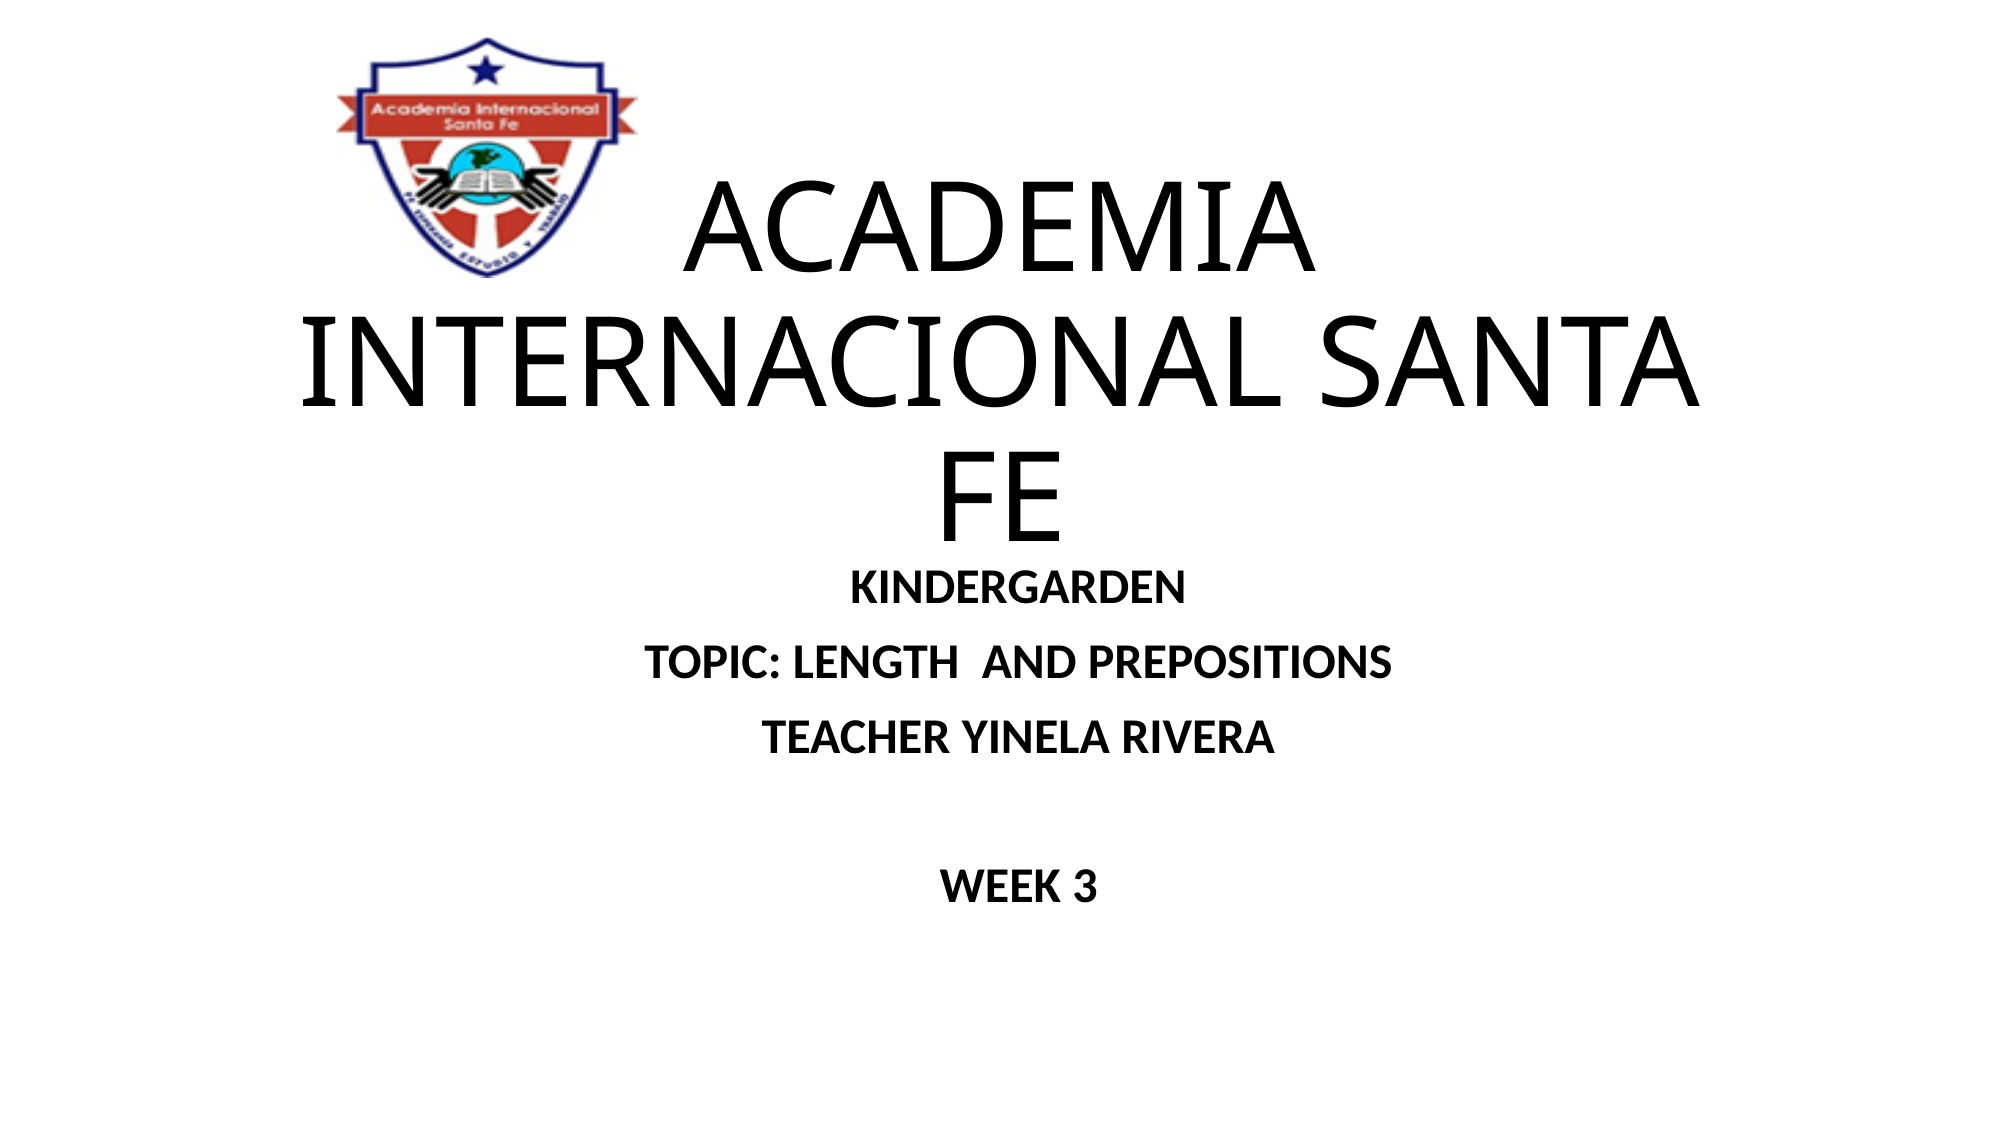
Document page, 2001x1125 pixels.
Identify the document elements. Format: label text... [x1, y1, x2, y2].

picture [336, 37, 638, 278]
subtitle KINDERGARDEN TOPIC: LENGTH AND PREPOSITIONS TEACHER YINELA RIVERA WEEK 3 [100, 552, 1937, 1084]
title ACADEMIA INTERNACIONAL SANTA FE [249, 184, 1750, 552]
